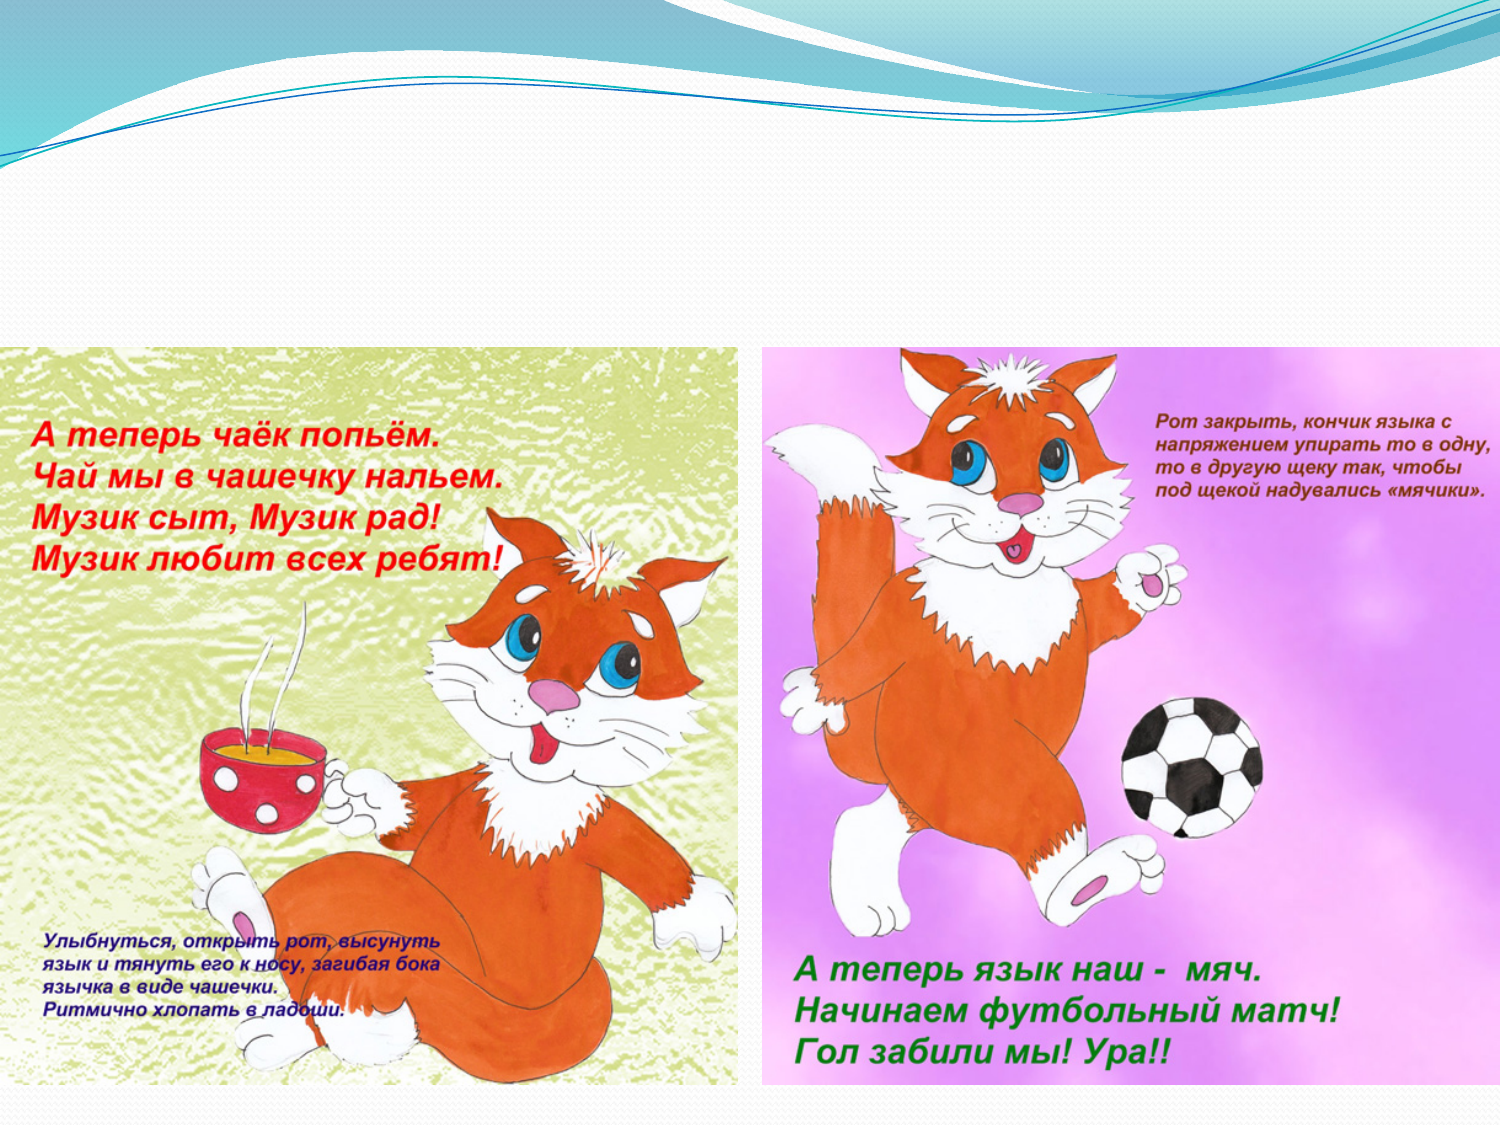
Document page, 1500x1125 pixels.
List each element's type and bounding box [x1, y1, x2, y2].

list [0, 347, 738, 1086]
list [762, 347, 1500, 1086]
